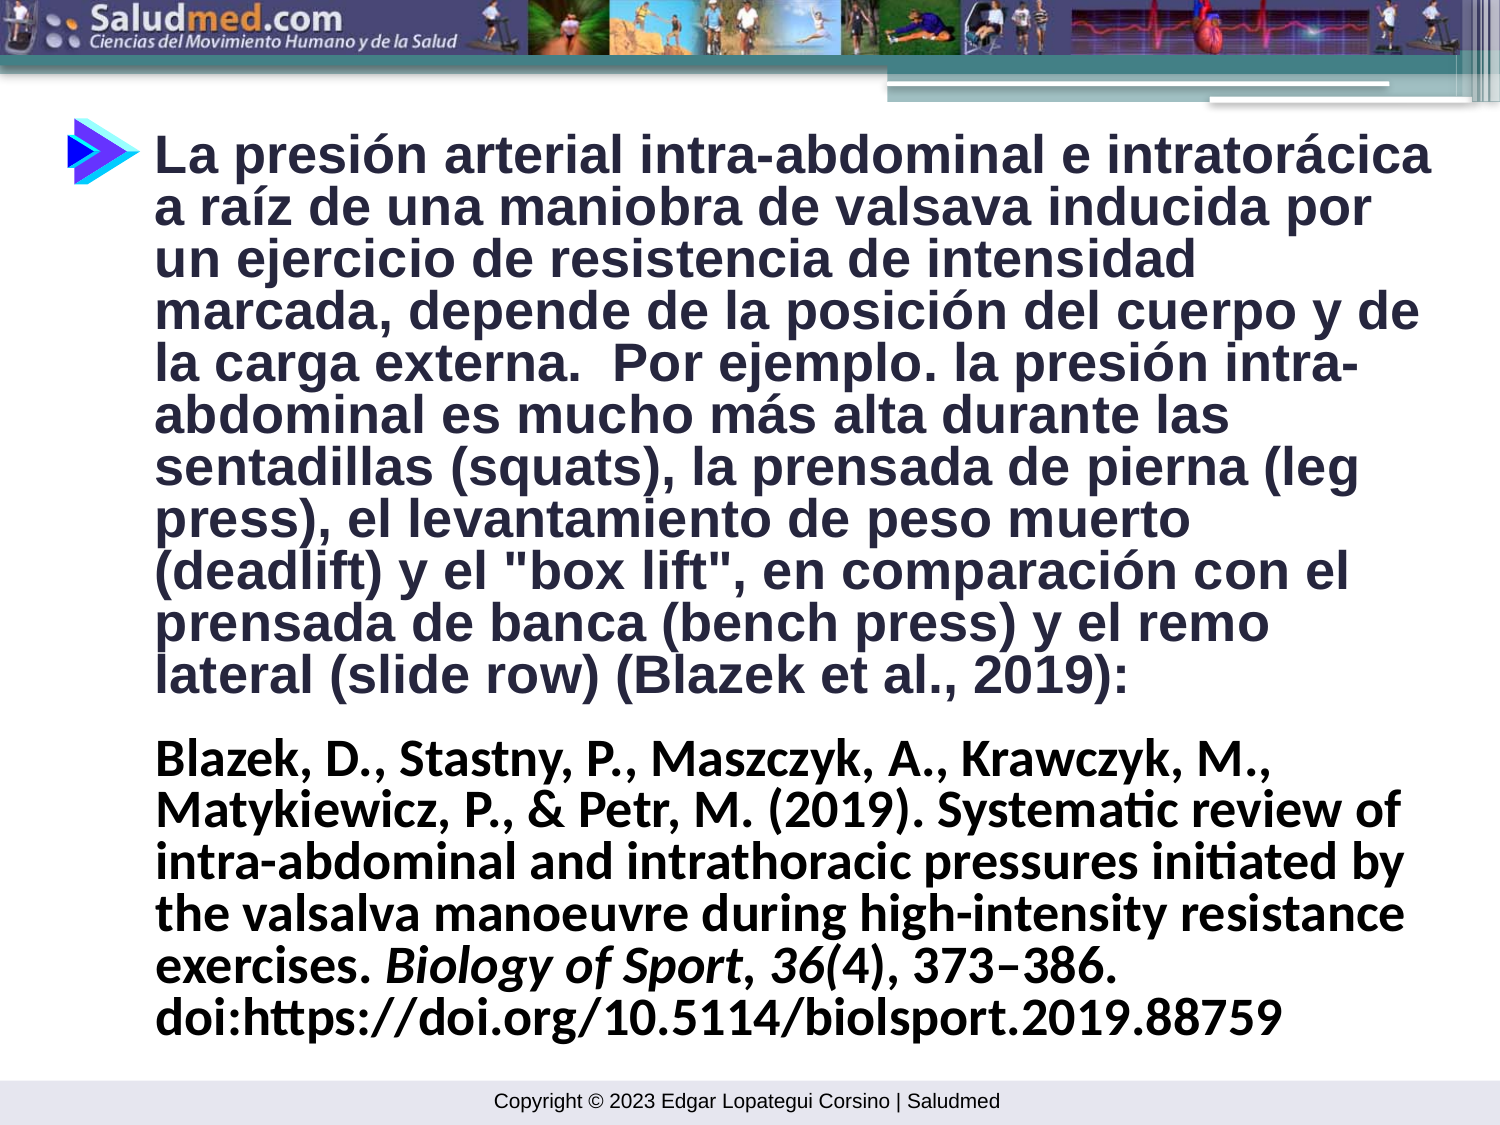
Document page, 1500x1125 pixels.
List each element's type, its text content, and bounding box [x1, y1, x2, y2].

text_box La presión arterial intra-abdominal e intratorácica a raíz de una maniobra de valsava inducida por un ejercicio de resistencia de intensidad marcada, depende de la posición del cuerpo y de la carga externa. Por ejemplo. la presión intra-abdominal es mucho más alta durante las sentadillas (squats), la prensada de pierna (leg press), el levantamiento de peso muerto (deadlift) y el "box lift", en comparación con el prensada de banca (bench press) y el remo lateral (slide row) (Blazek et al., 2019): [139, 124, 1450, 711]
picture [67, 118, 141, 185]
picture [0, 0, 1460, 55]
text_box Blazek, D., Stastny, P., Maszczyk, A., Krawczyk, M., Matykiewicz, P., & Petr, M. (2019). Systematic review of intra-abdominal and intrathoracic pressures initiated by the valsalva manoeuvre during high-intensity resistance exercises. Biology of Sport, 36(4), 373–386. doi:https://doi.org/10.5114/biolsport.2019.88759 [141, 727, 1432, 1054]
